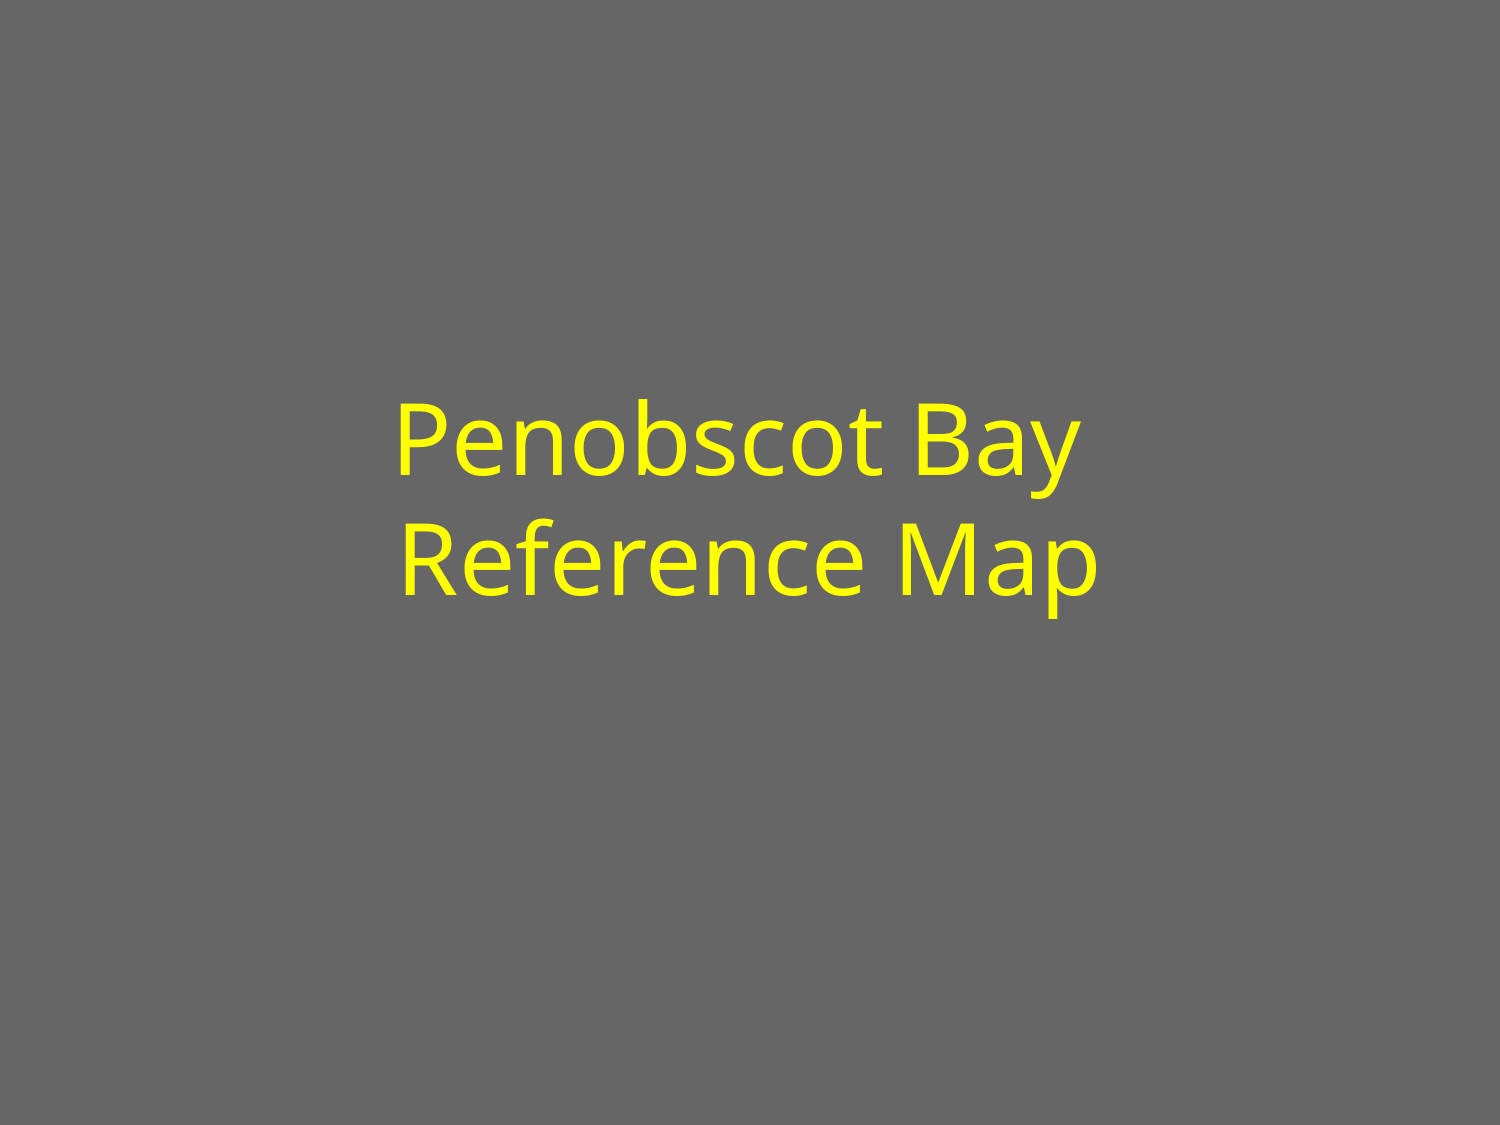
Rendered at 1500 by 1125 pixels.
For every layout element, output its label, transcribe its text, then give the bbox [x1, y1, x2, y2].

text_box Penobscot Bay Reference Map [288, 360, 1212, 764]
